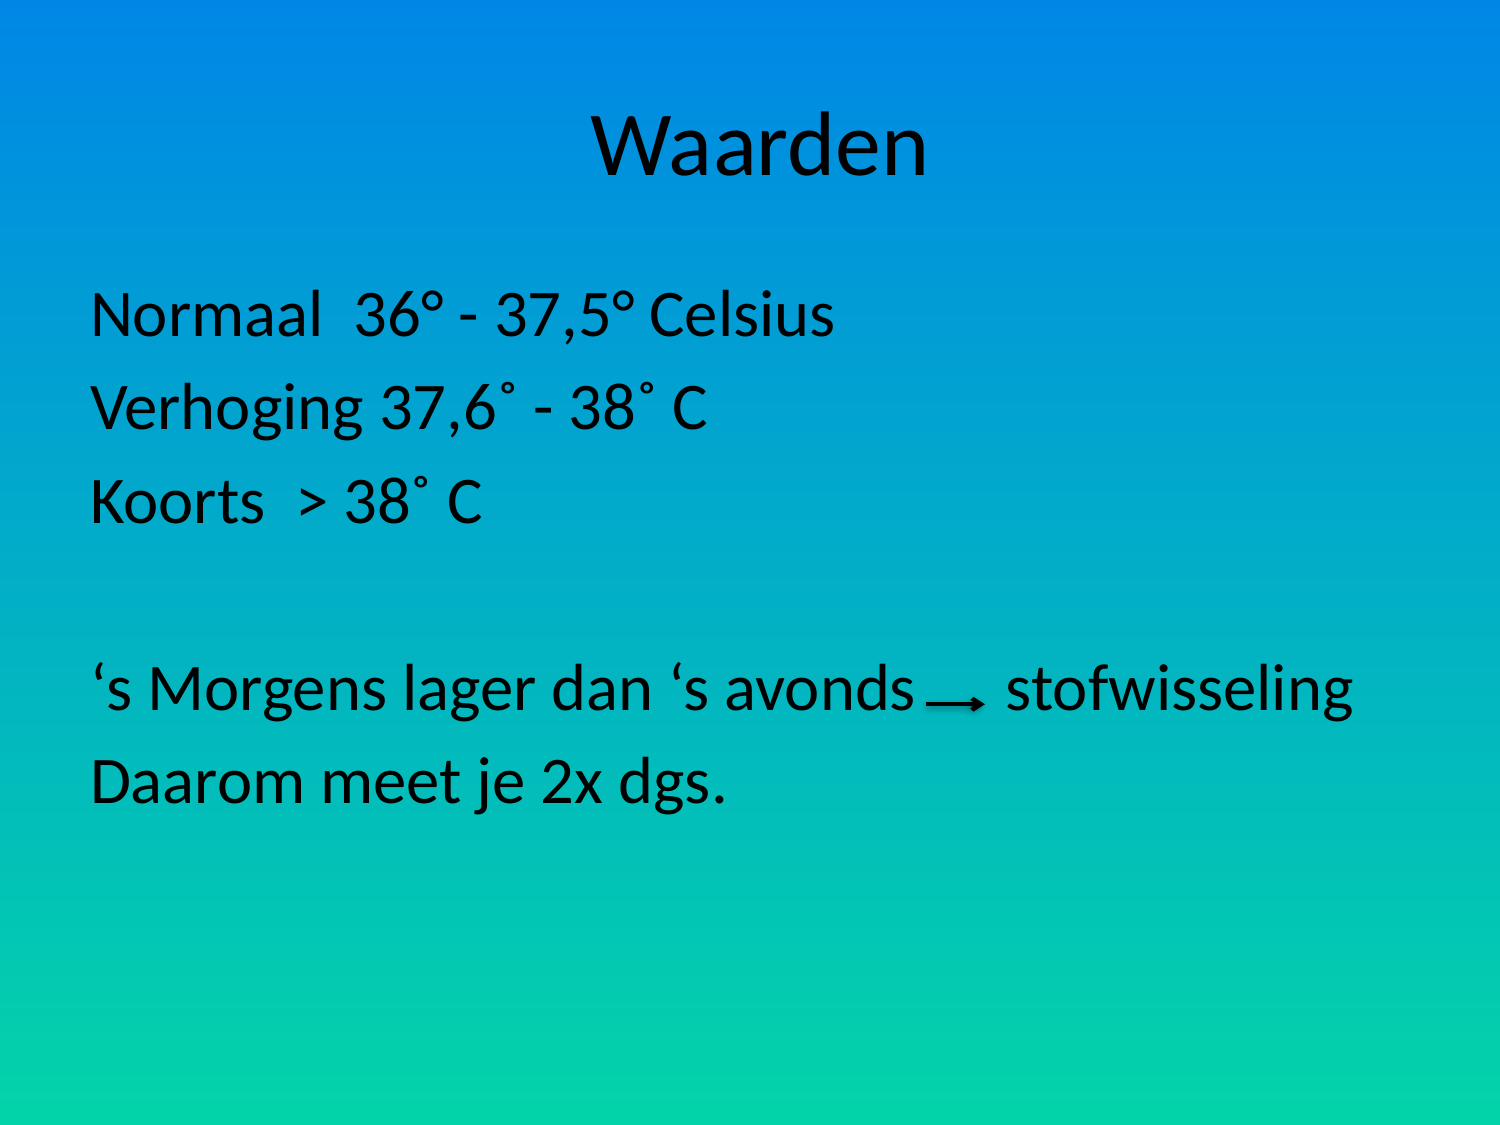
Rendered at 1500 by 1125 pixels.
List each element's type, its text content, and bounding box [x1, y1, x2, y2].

list Normaal 36° - 37,5° Celsius Verhoging 37,6˚ - 38˚ C Koorts > 38˚ C ‘s Morgens lager dan ‘s avonds stofwisseling Daarom meet je 2x dgs. [75, 262, 1425, 1005]
title Waarden [75, 45, 1425, 233]
